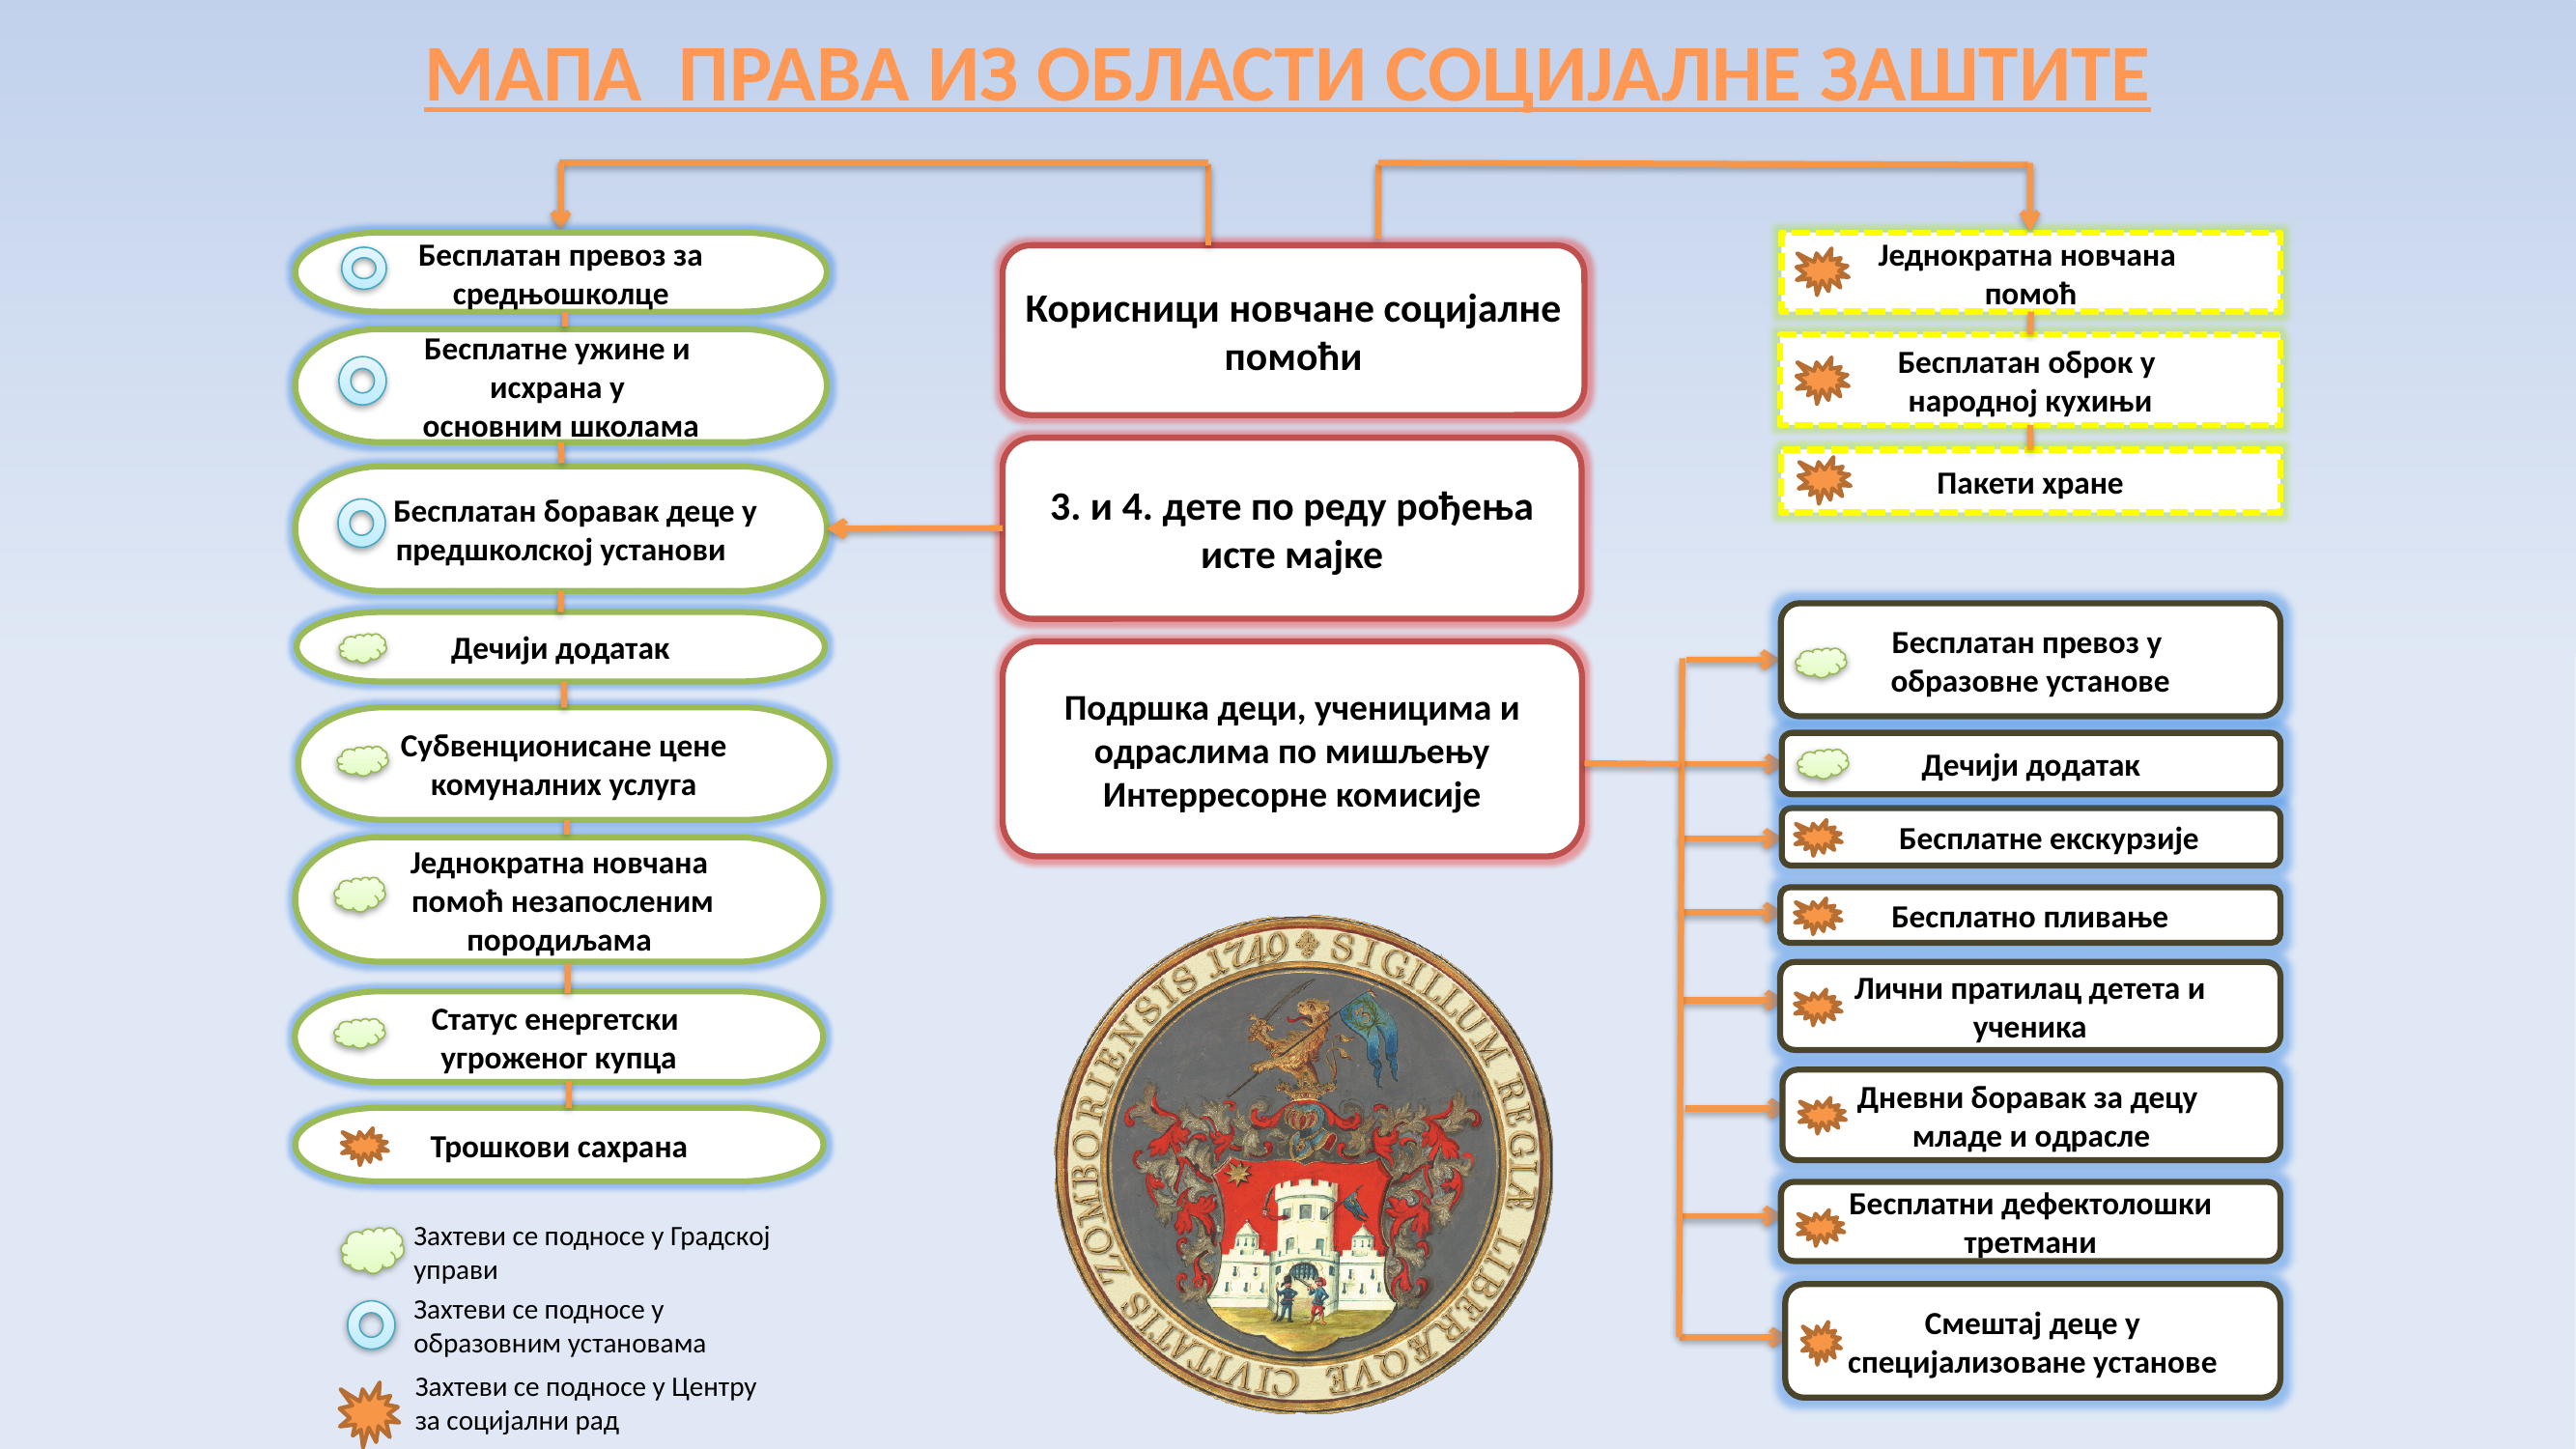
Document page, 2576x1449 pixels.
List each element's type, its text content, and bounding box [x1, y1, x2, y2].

text_box [1794, 355, 1852, 407]
text_box МАПА ПРАВА ИЗ ОБЛАСТИ СОЦИЈАЛНЕ ЗАШТИТЕ [0, 14, 2576, 125]
text_box [1797, 1095, 1849, 1136]
text_box [1795, 1208, 1847, 1248]
text_box Бесплатан превоз у образовне установе [1778, 601, 2283, 719]
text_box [1679, 658, 1683, 1338]
text_box [1797, 748, 1850, 781]
text_box [340, 1227, 399, 1275]
text_box Дечији додатак [1779, 730, 2283, 797]
text_box Захтеви се подносе у Центру за социјални рад [401, 1361, 801, 1443]
text_box [336, 745, 389, 778]
text_box Корисници новчане социјалне помоћи [1000, 242, 1587, 417]
text_box [1793, 987, 1844, 1028]
text_box [1794, 246, 1852, 298]
text_box Трошкови сахрана [293, 1105, 826, 1184]
text_box Бесплатан оброк у народној кухињи [1778, 332, 2282, 427]
text_box [1793, 896, 1844, 937]
text_box Захтеви се подносе у образовним установама [399, 1283, 799, 1366]
text_box Лични пратилац детета и ученика [1777, 959, 2283, 1053]
text_box [338, 633, 388, 665]
text_box [333, 1017, 386, 1050]
text_box [338, 355, 387, 406]
picture [1054, 915, 1553, 1414]
text_box [333, 876, 386, 913]
text_box Субвенционисане цене комуналних услуга [296, 705, 833, 822]
text_box [347, 1299, 396, 1350]
text_box Захтеви се подносе у Градској управи [399, 1209, 799, 1283]
text_box Једнократна новчана помоћ [1779, 231, 2282, 314]
text_box [337, 1380, 401, 1449]
text_box Статус енергетски угроженог купца [293, 989, 826, 1085]
text_box Бесплатни дефектолошки третмани [1778, 1179, 2283, 1264]
text_box Бесплатно пливање [1778, 885, 2283, 946]
text_box Дечији додатак [294, 610, 828, 684]
text_box Бесплатне екскурзије [1779, 807, 2283, 868]
text_box 3. и 4. дете по реду рођења исте мајке [1000, 436, 1584, 621]
text_box [1793, 817, 1844, 859]
text_box Смештај деце у специјализоване установе [1783, 1282, 2283, 1400]
text_box Једнократна новчана помоћ незапосленим породиљама [293, 835, 826, 964]
text_box [337, 497, 386, 549]
text_box [1799, 1320, 1843, 1367]
text_box Дневни боравак за децу младе и одрасле [1780, 1067, 2283, 1163]
text_box Бесплатан боравак деце у предшколској установи [293, 464, 829, 593]
text_box Бесплатне ужине и исхрана у основним школама [293, 327, 830, 444]
text_box [1795, 647, 1848, 679]
text_box [341, 246, 387, 291]
text_box Подршка деци, ученицима и одраслима по мишљењу Интерресорне комисије [1000, 639, 1585, 859]
text_box [1796, 455, 1854, 506]
text_box Бесплатан превоз за средњошколце [293, 230, 830, 314]
text_box [339, 1125, 390, 1168]
text_box Пакети хране [1779, 447, 2282, 515]
